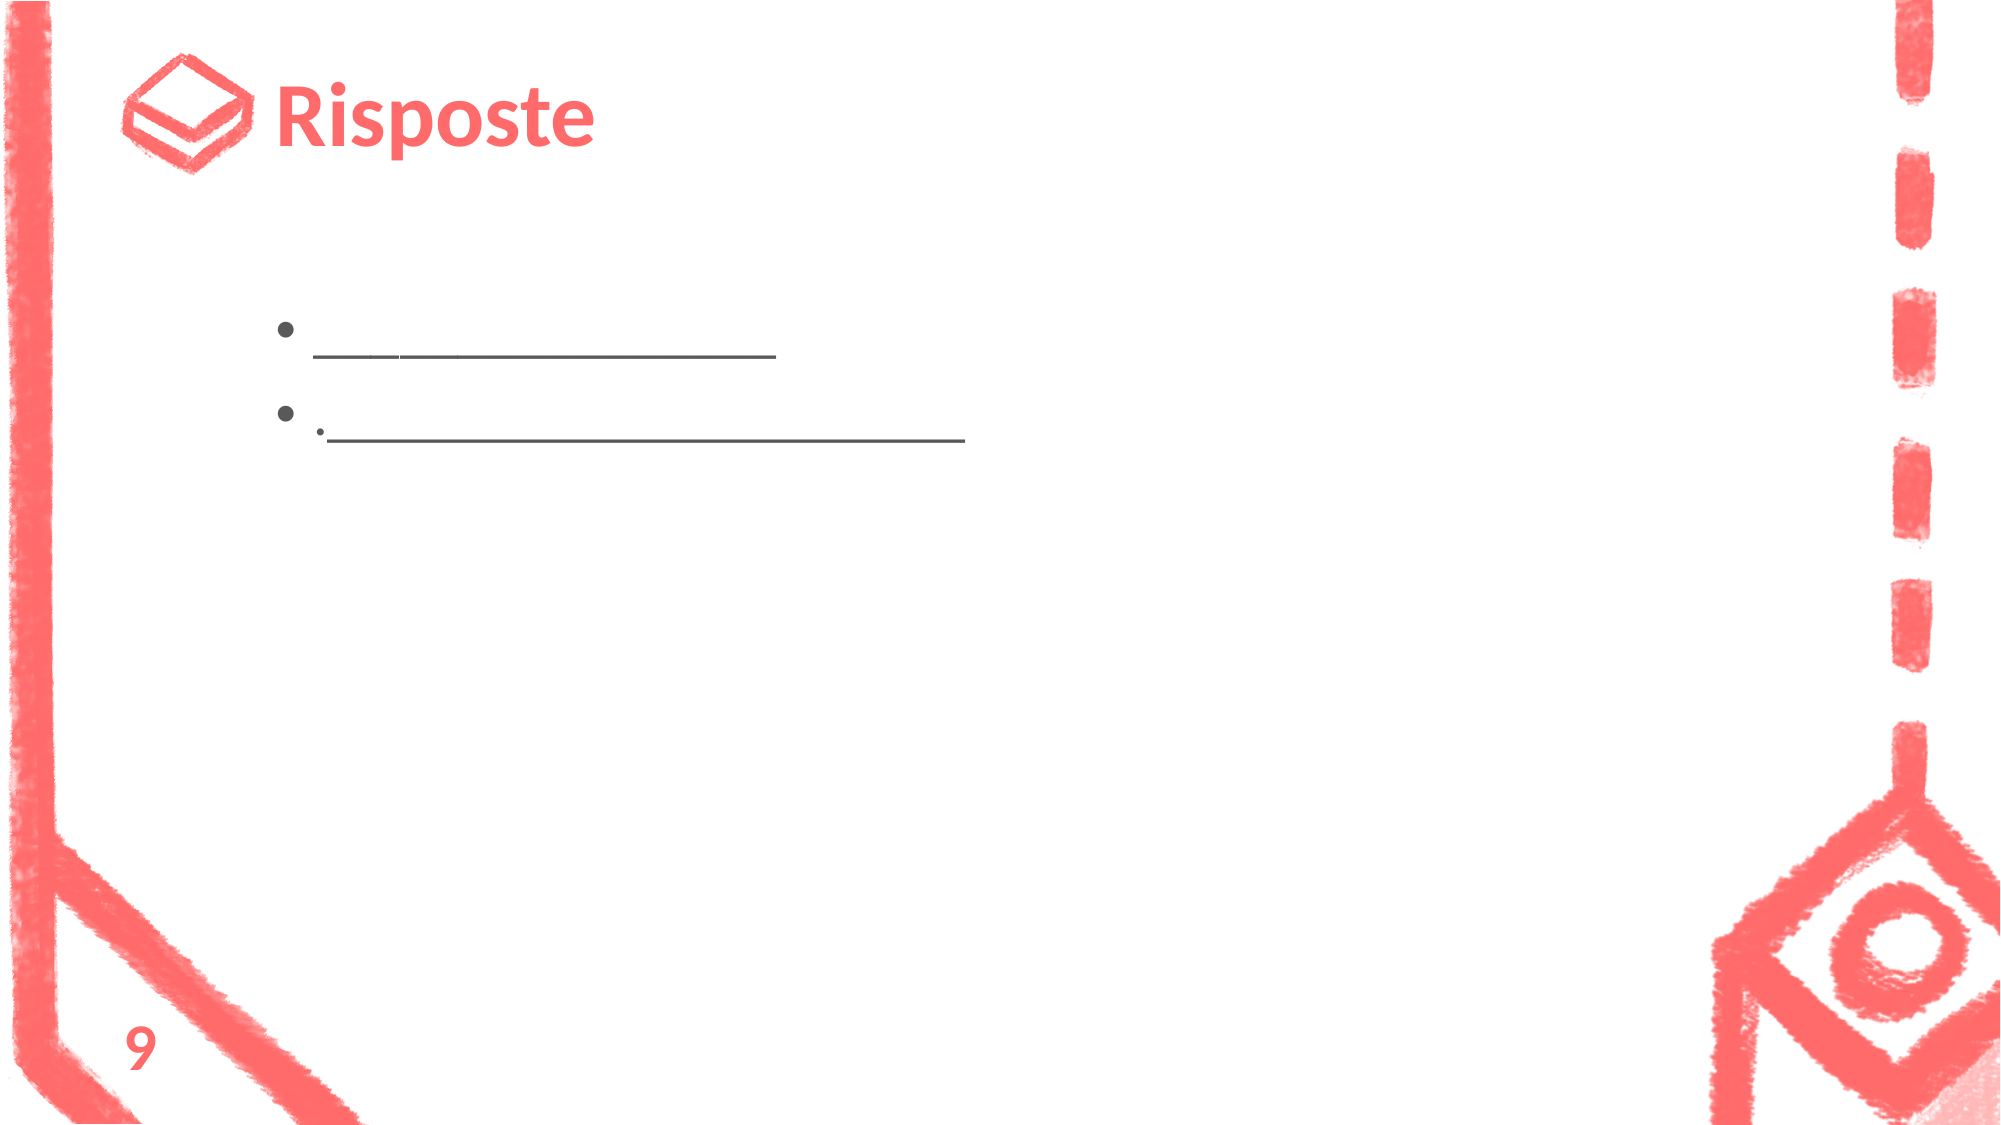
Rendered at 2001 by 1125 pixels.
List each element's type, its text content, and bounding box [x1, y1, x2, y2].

list ________________ .______________________ [260, 293, 1840, 1014]
picture [1705, 0, 2001, 1125]
picture [3, 1, 369, 1125]
title Risposte [260, 59, 1863, 271]
